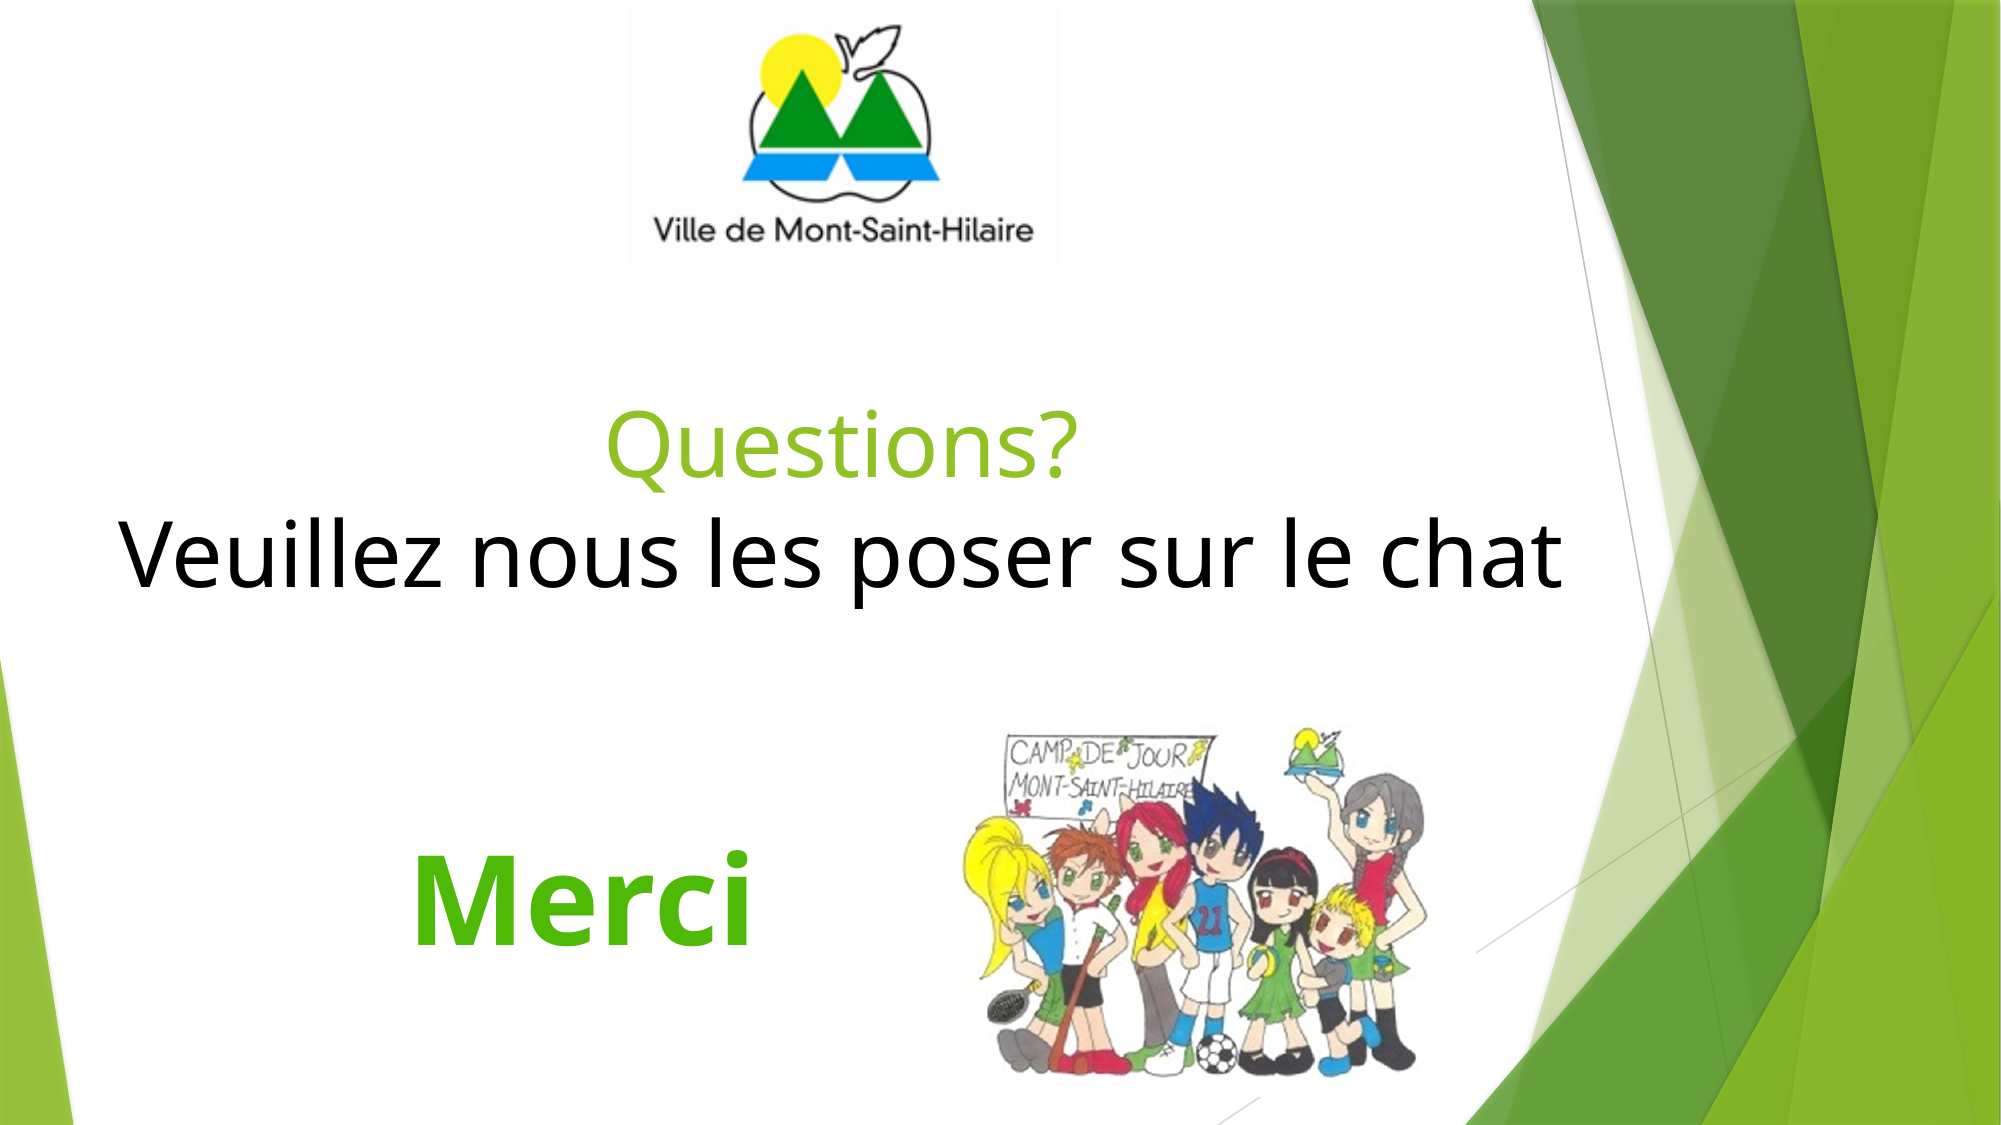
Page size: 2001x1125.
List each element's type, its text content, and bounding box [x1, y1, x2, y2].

title Questions? Veuillez nous les poser sur le chat [102, 377, 1581, 659]
text_box Merci [288, 813, 903, 979]
picture [628, 6, 1061, 266]
picture [908, 696, 1476, 1098]
